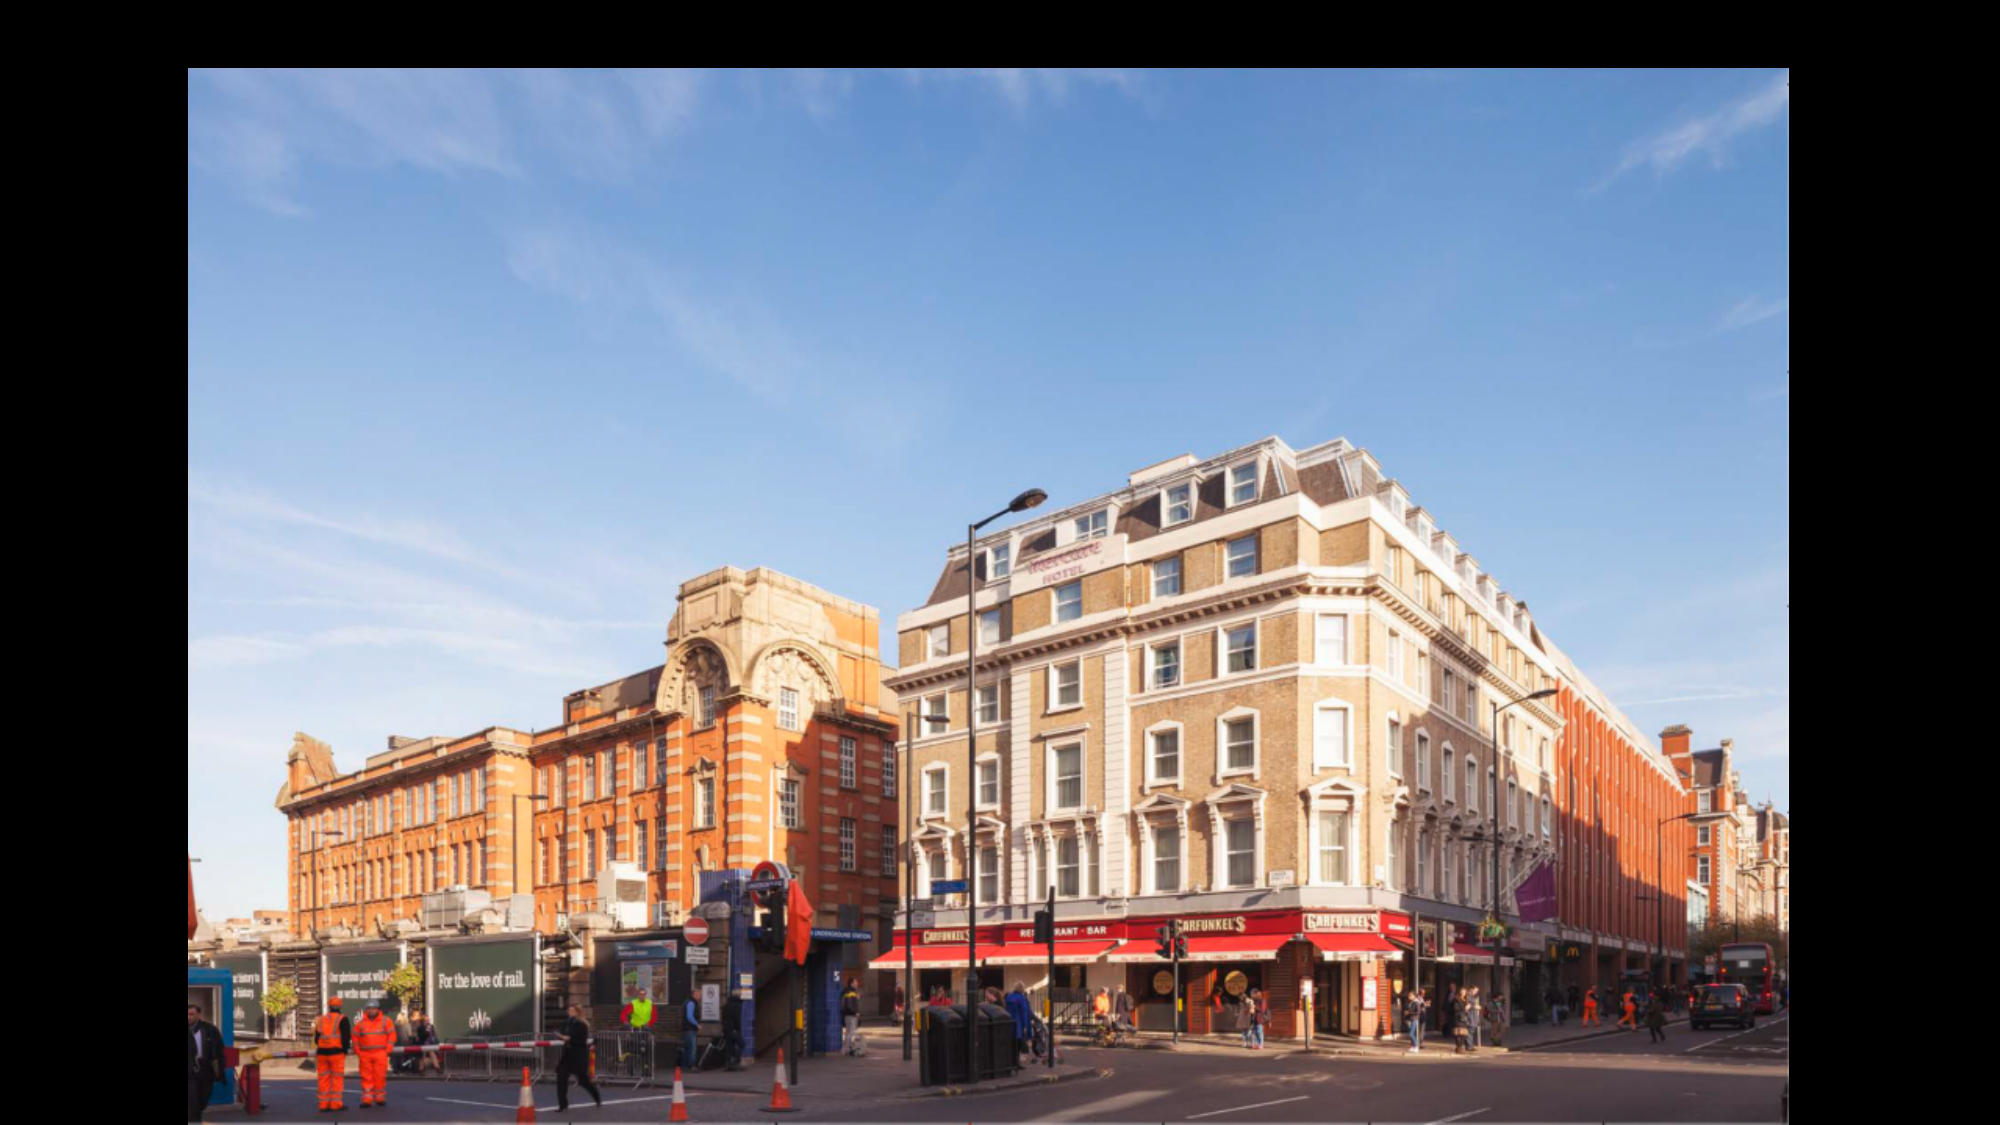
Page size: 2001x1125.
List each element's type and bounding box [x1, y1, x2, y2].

picture [188, 68, 1789, 1125]
